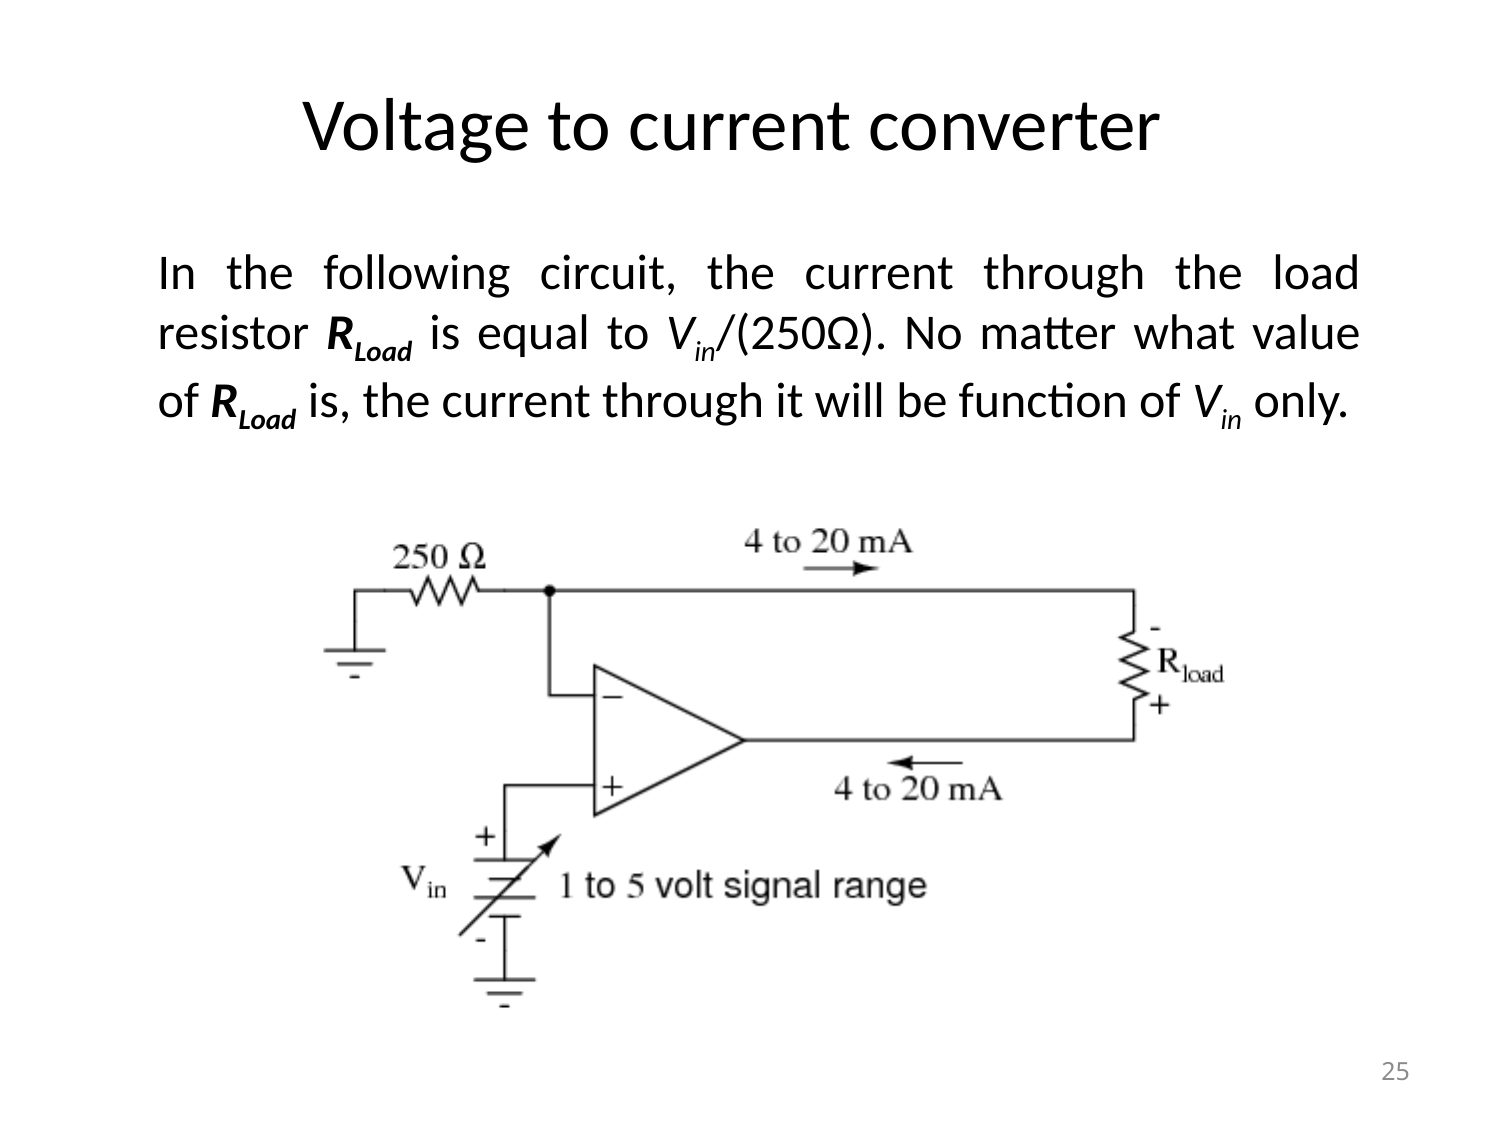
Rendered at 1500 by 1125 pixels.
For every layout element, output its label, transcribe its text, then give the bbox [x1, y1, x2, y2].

text_box In the following circuit, the current through the load resistor RLoad is equal to Vin/(250Ω). No matter what value of RLoad is, the current through it will be function of Vin only. [123, 231, 1376, 1083]
picture [312, 514, 1235, 1020]
slide_number 25 [1074, 1042, 1425, 1103]
title Voltage to current converter [88, 56, 1376, 185]
